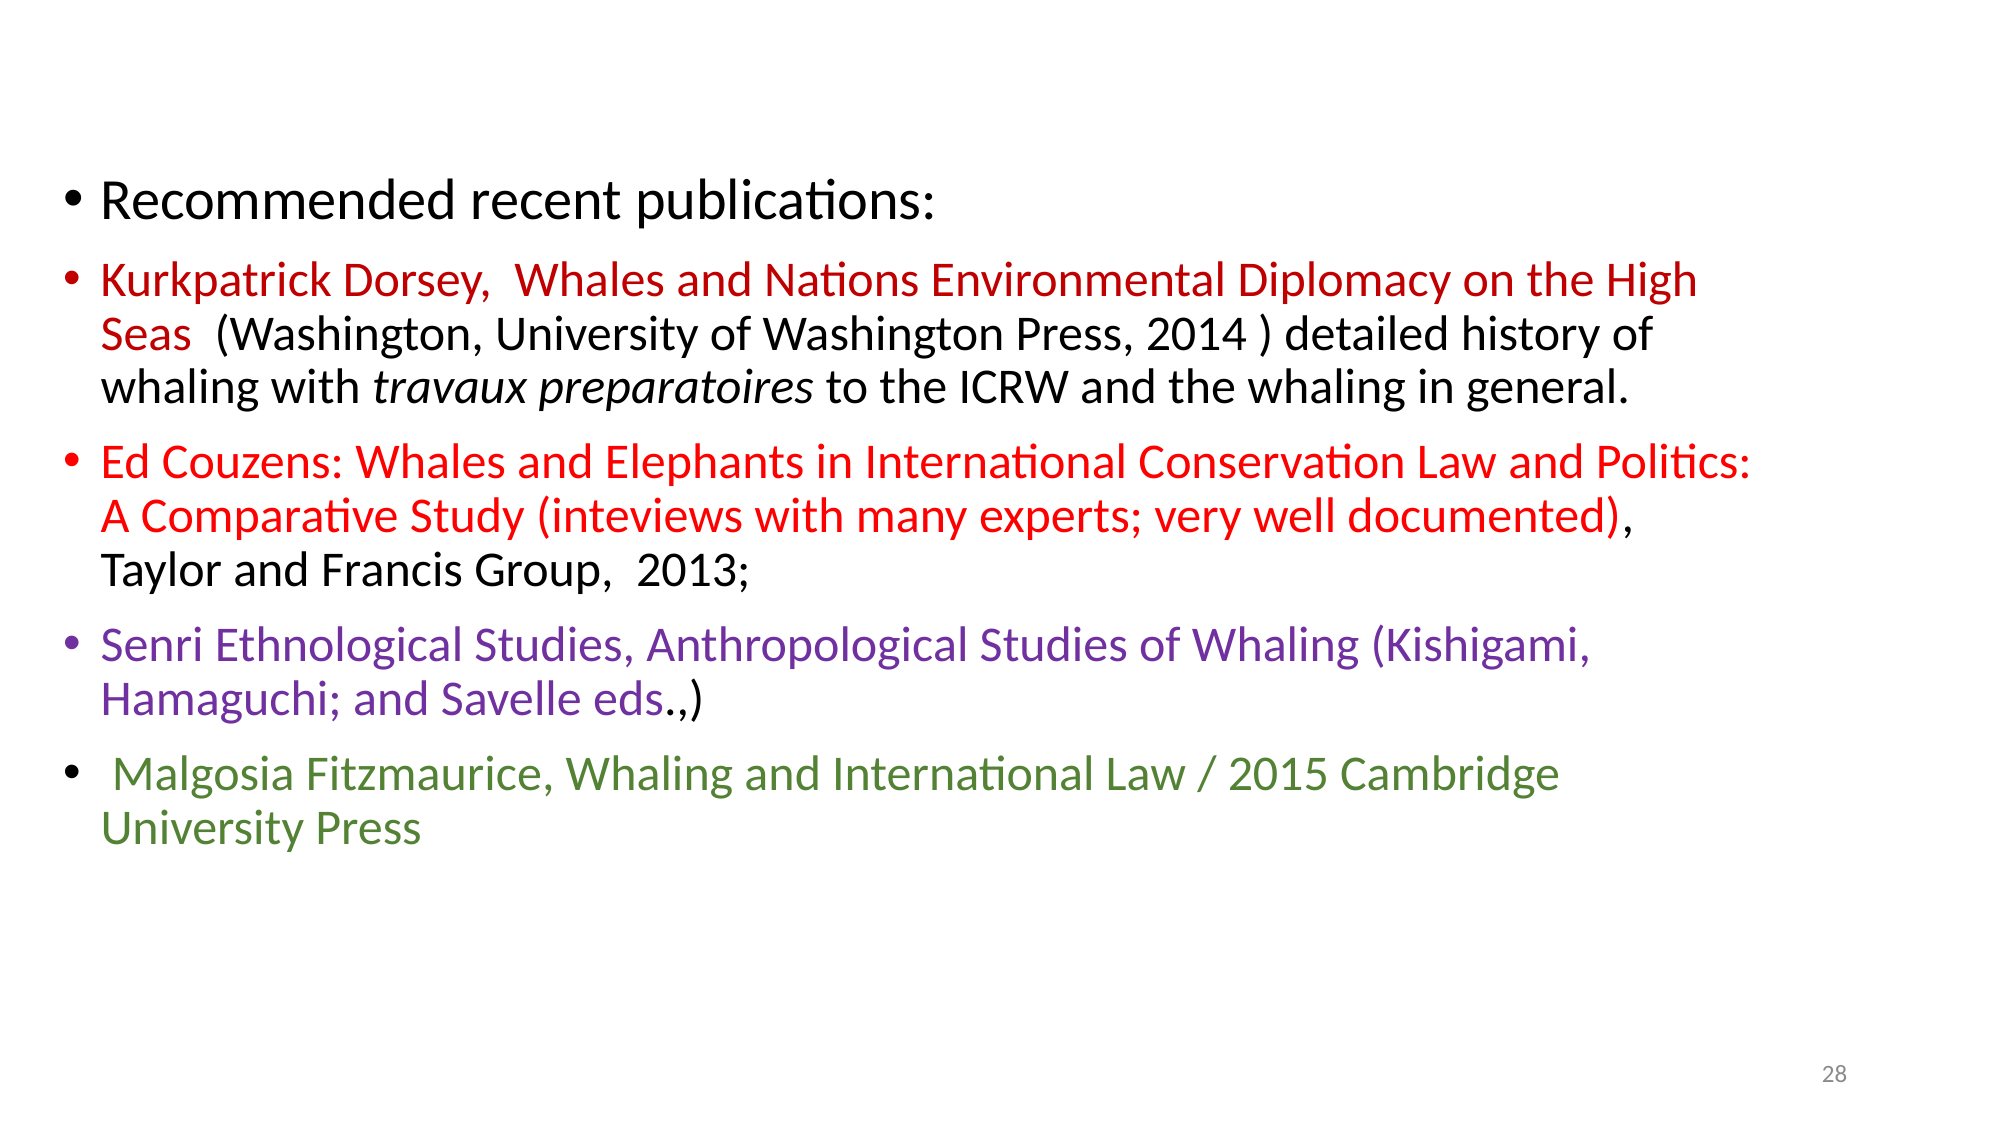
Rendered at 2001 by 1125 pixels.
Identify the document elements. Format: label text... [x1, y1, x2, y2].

list Recommended recent publications: Kurkpatrick Dorsey, Whales and Nations Environmental Diplomacy on the High Seas (Washington, University of Washington Press, 2014 ) detailed history of whaling with travaux preparatoires to the ICRW and the whaling in general. Ed Couzens: Whales and Elephants in International Conservation Law and Politics: A Comparative Study (inteviews with many experts; very well documented), Taylor and Francis Group, 2013; Senri Ethnological Studies, Anthropological Studies of Whaling (Kishigami, Hamaguchi; and Savelle eds.,) Malgosia Fitzmaurice, Whaling and International Law / 2015 Cambridge University Press [48, 161, 1774, 876]
slide_number 28 [1412, 1042, 1863, 1103]
